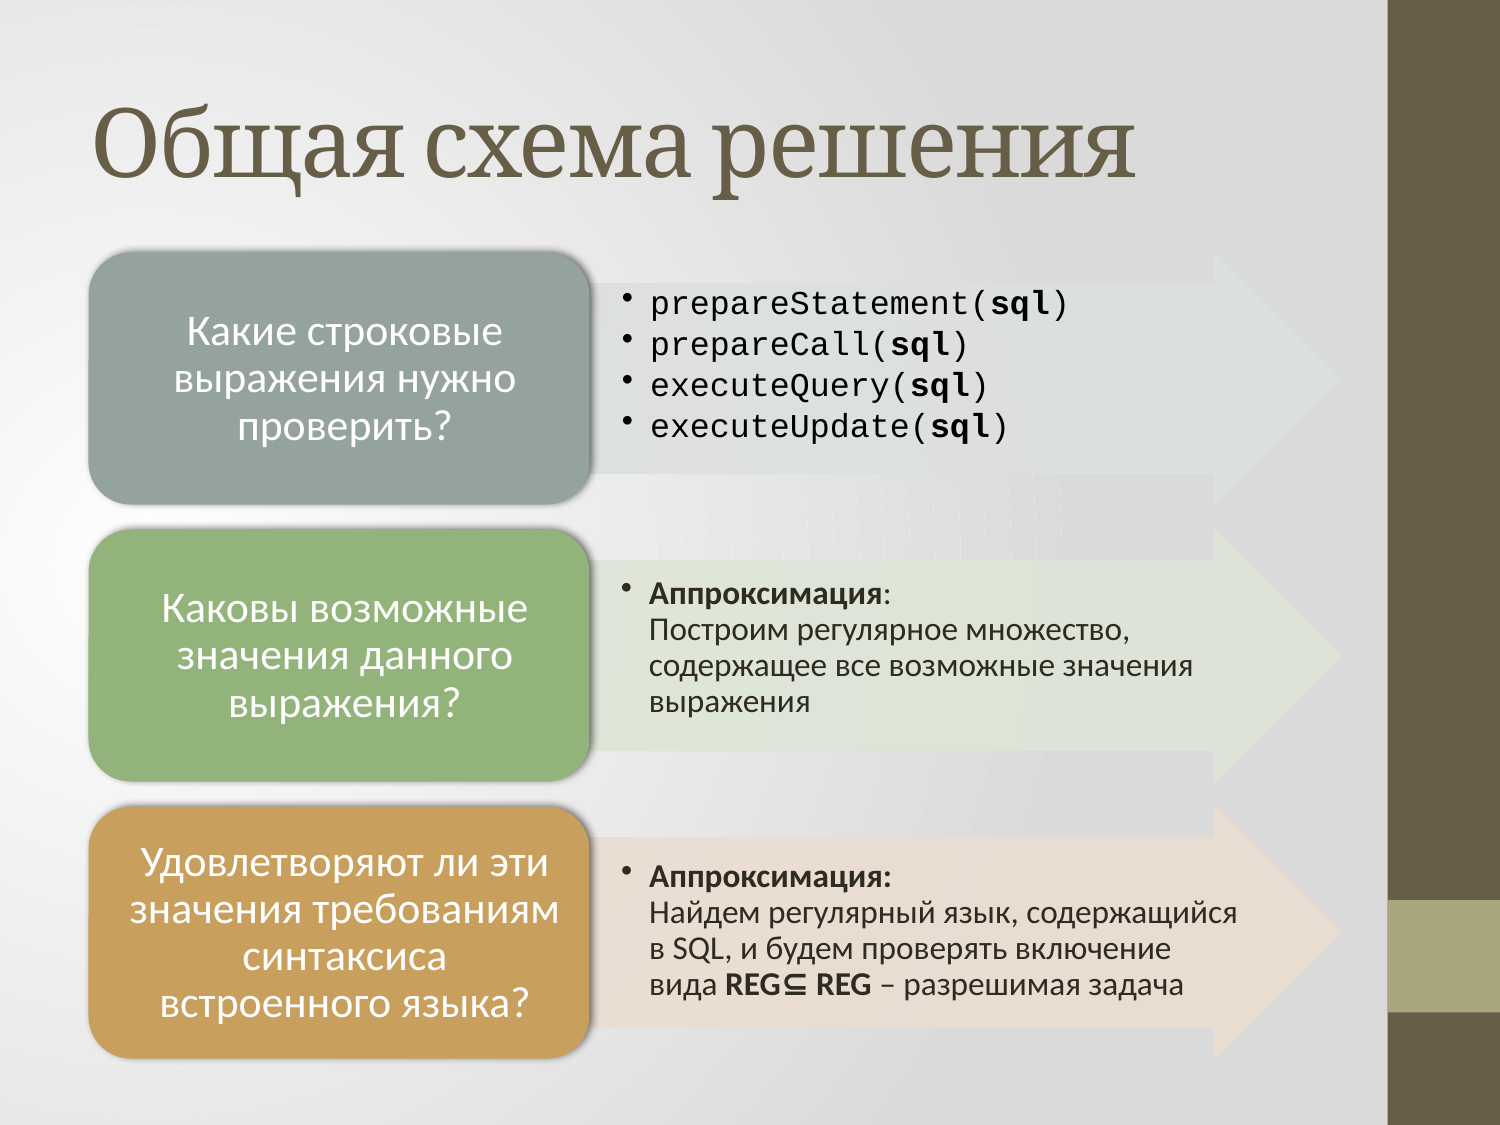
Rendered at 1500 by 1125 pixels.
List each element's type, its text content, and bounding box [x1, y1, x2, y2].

title Общая схема решения [75, 45, 1325, 233]
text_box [87, 252, 1342, 1060]
